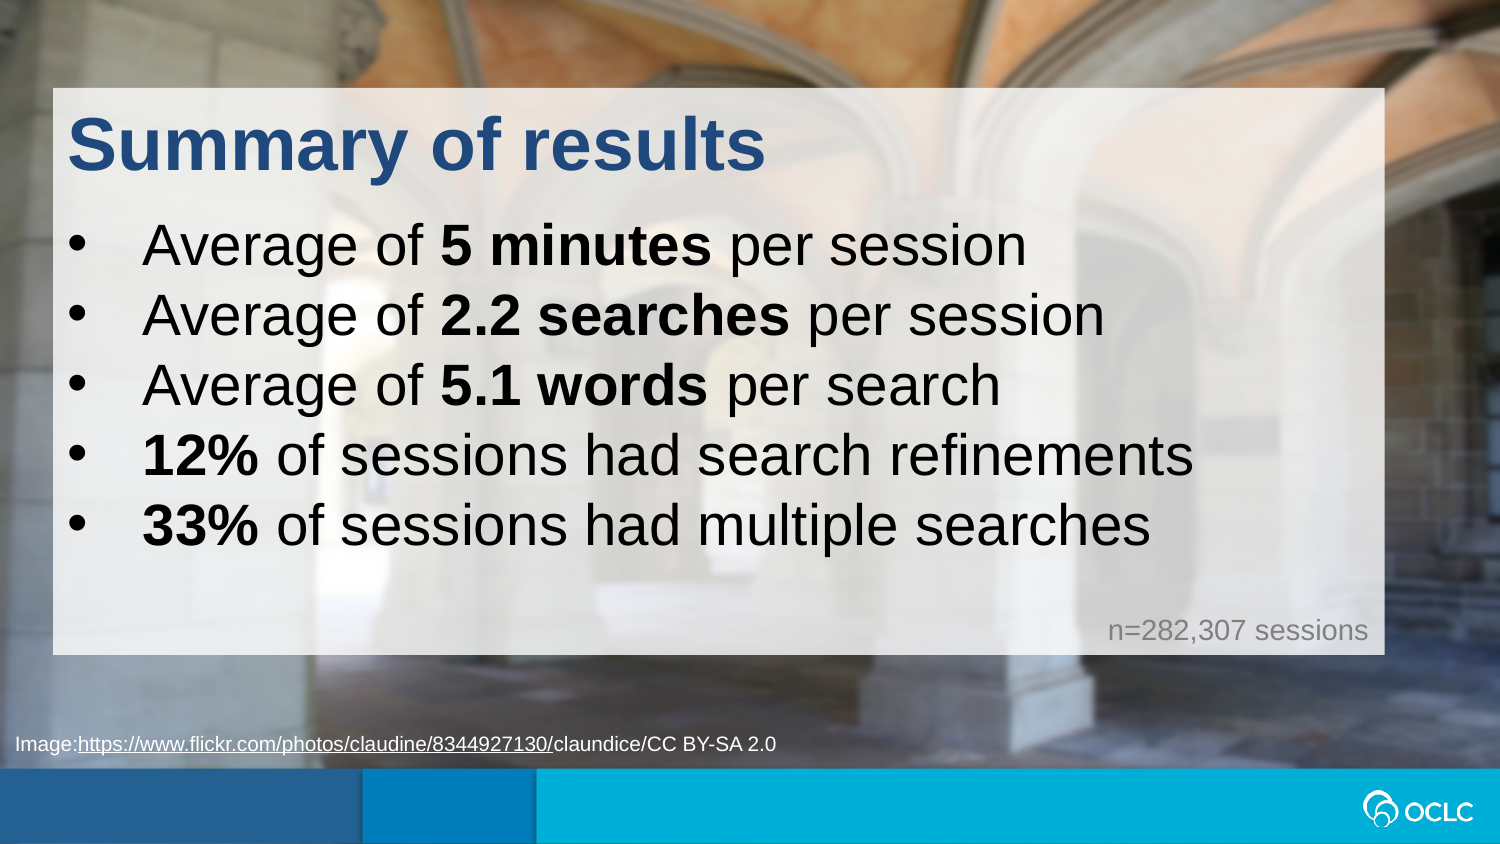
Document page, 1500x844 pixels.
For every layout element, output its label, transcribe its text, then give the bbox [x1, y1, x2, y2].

text_box Average of 5 minutes per session Average of 2.2 searches per session Average of 5.1 words per search 12% of sessions had search refinements 33% of sessions had multiple searches [53, 200, 1385, 655]
text_box Image:https://www.flickr.com/photos/claudine/8344927130/claundice/CC BY-SA 2.0 [0, 722, 835, 763]
text_box Summary of results [53, 87, 1385, 200]
picture [0, 0, 1500, 768]
text_box n=282,307 sessions [1092, 604, 1385, 655]
